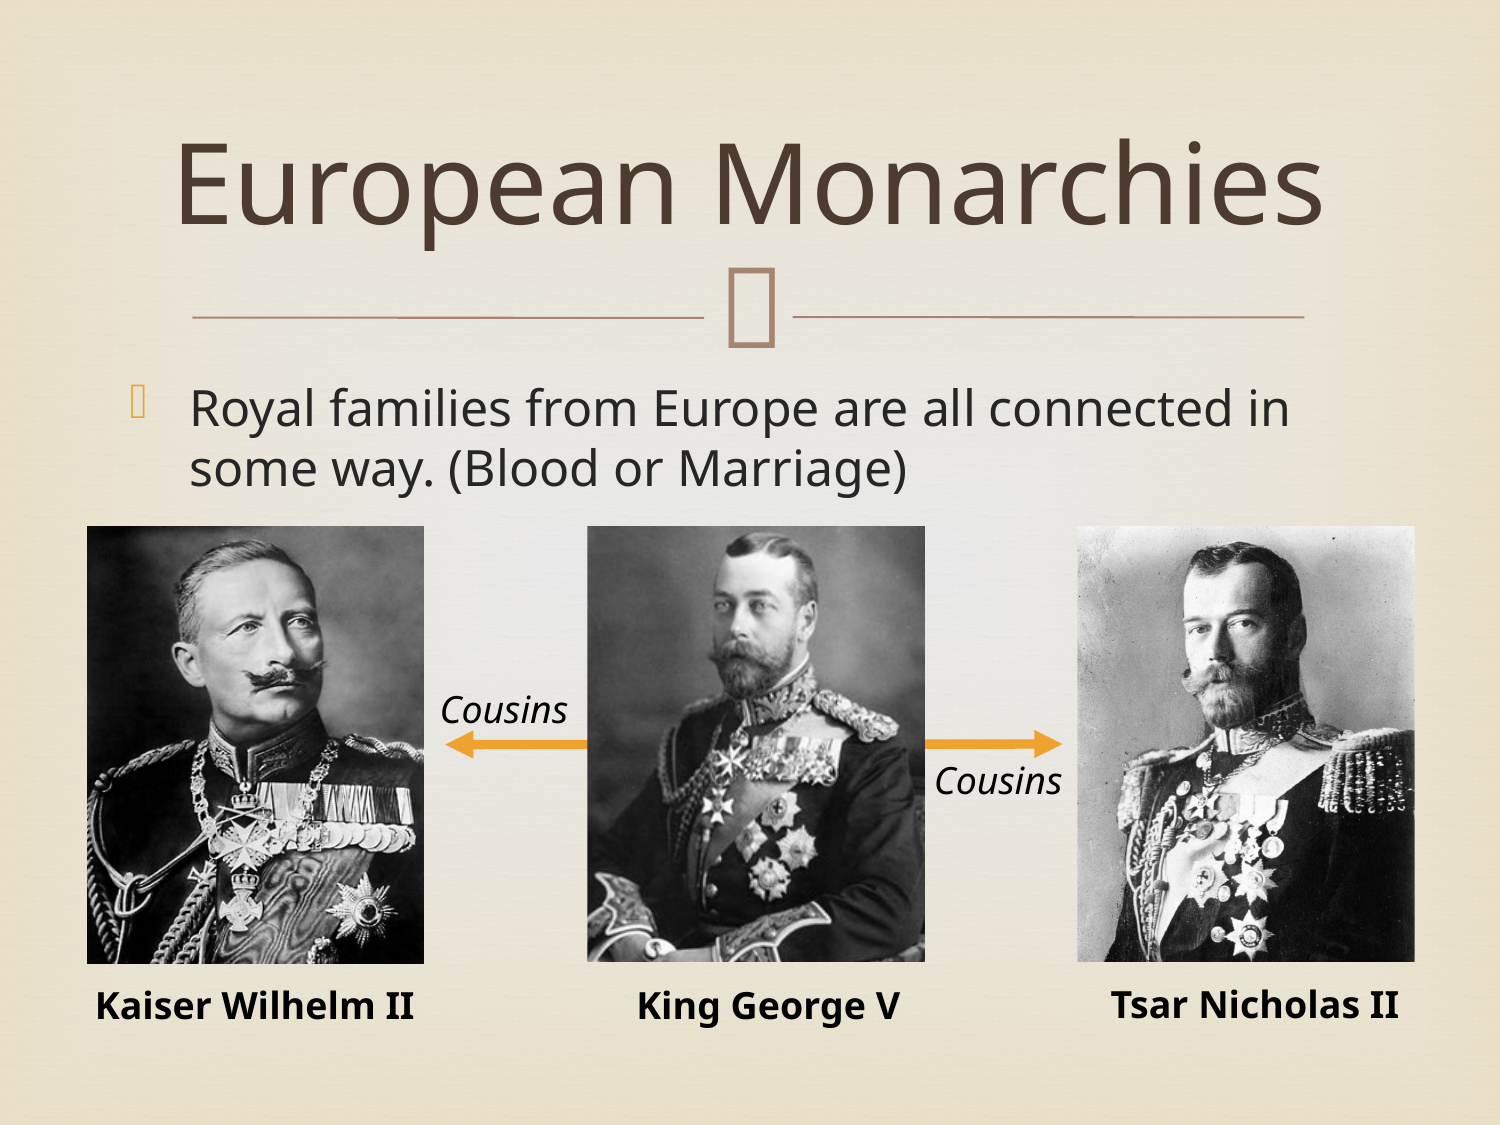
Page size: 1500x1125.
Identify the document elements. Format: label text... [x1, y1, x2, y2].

title European Monarchies [112, 93, 1386, 267]
text_box King George V [621, 974, 920, 1035]
picture [1076, 525, 1416, 963]
text_box Cousins [932, 749, 1070, 810]
picture [86, 525, 425, 964]
picture [586, 525, 926, 963]
text_box Cousins [431, 678, 581, 739]
list Royal families from Europe are all connected in some way. (Blood or Marriage) [114, 368, 1386, 550]
text_box Tsar Nicholas II [1095, 973, 1415, 1034]
text_box Kaiser Wilhelm II [79, 974, 432, 1035]
